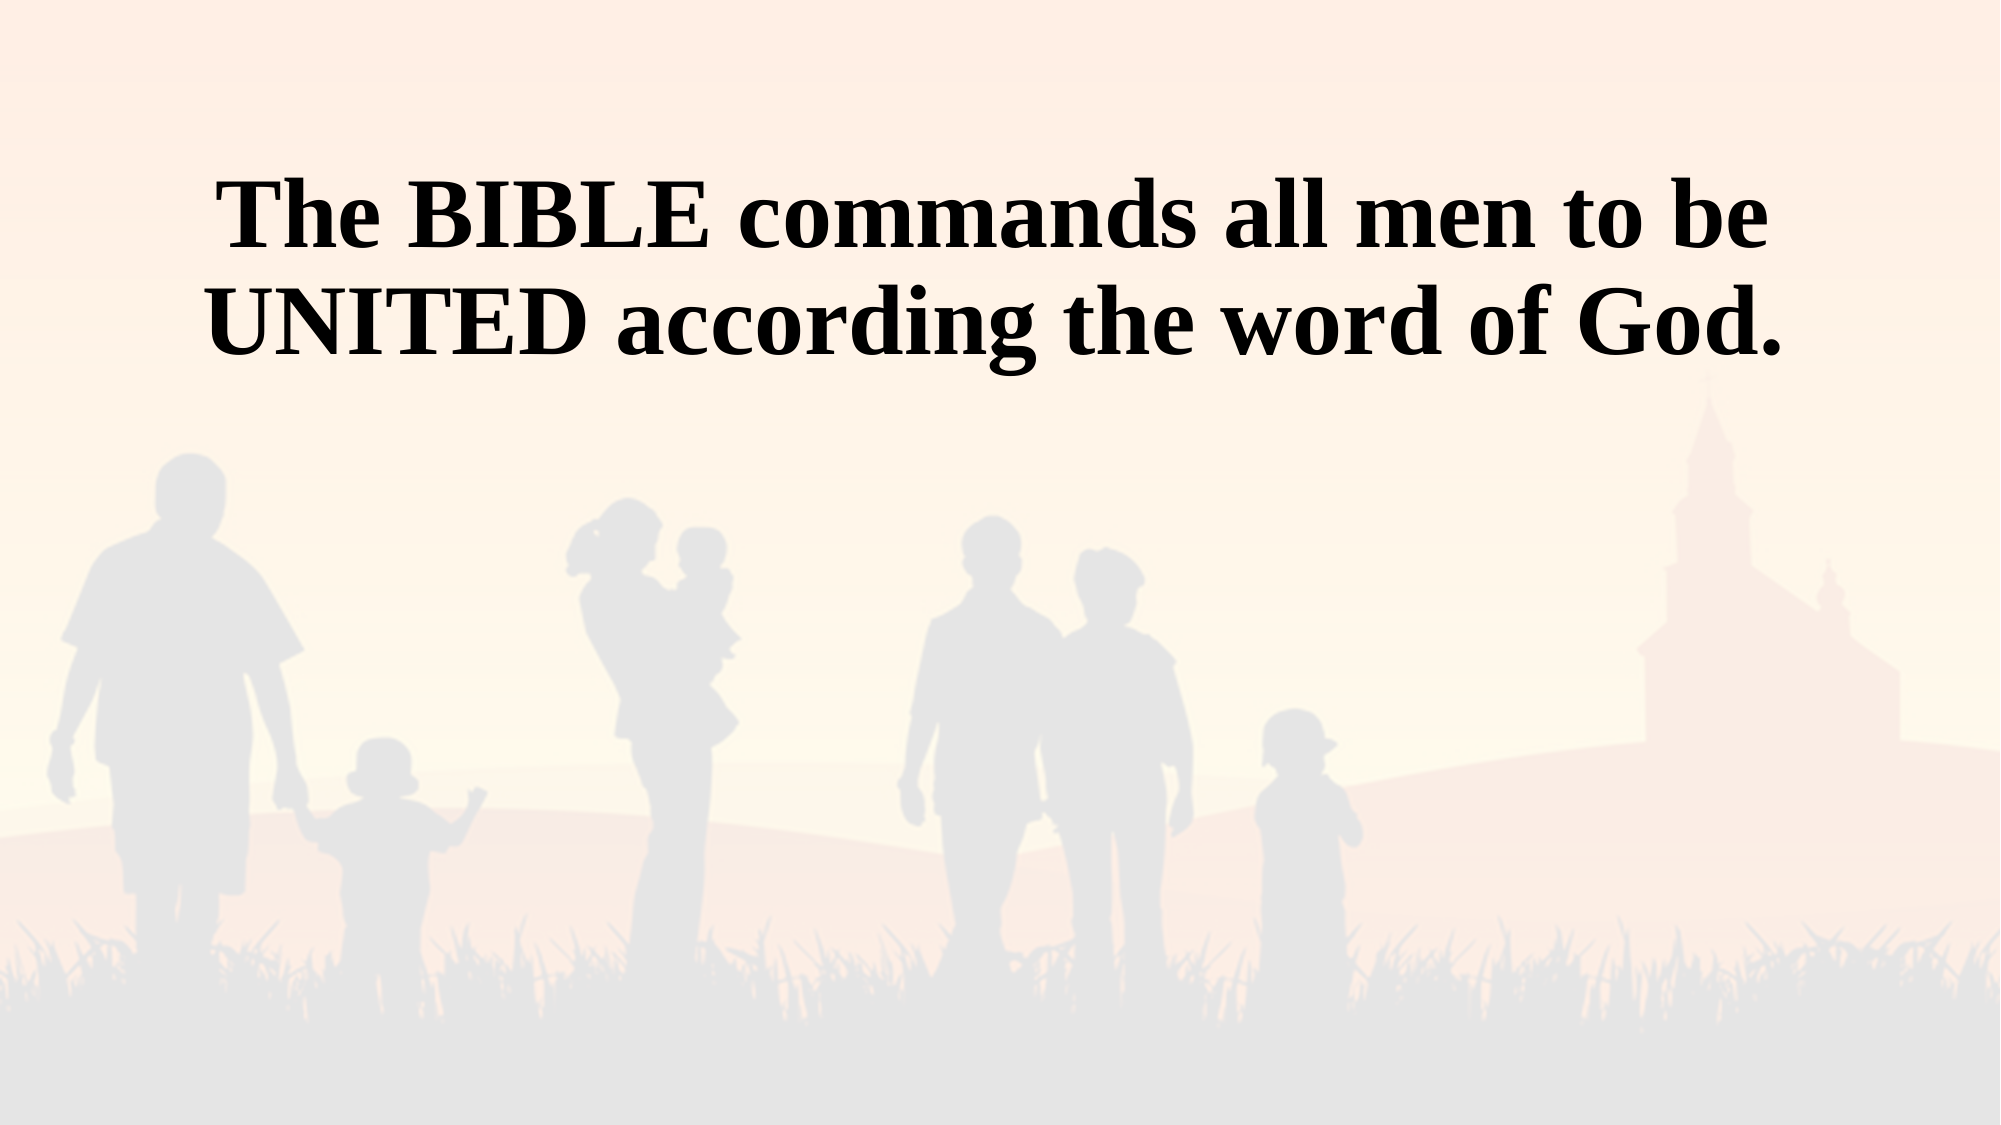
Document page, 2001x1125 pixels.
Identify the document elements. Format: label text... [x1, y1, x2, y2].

title The BIBLE commands all men to be UNITED according the word of God. [87, 125, 1900, 413]
